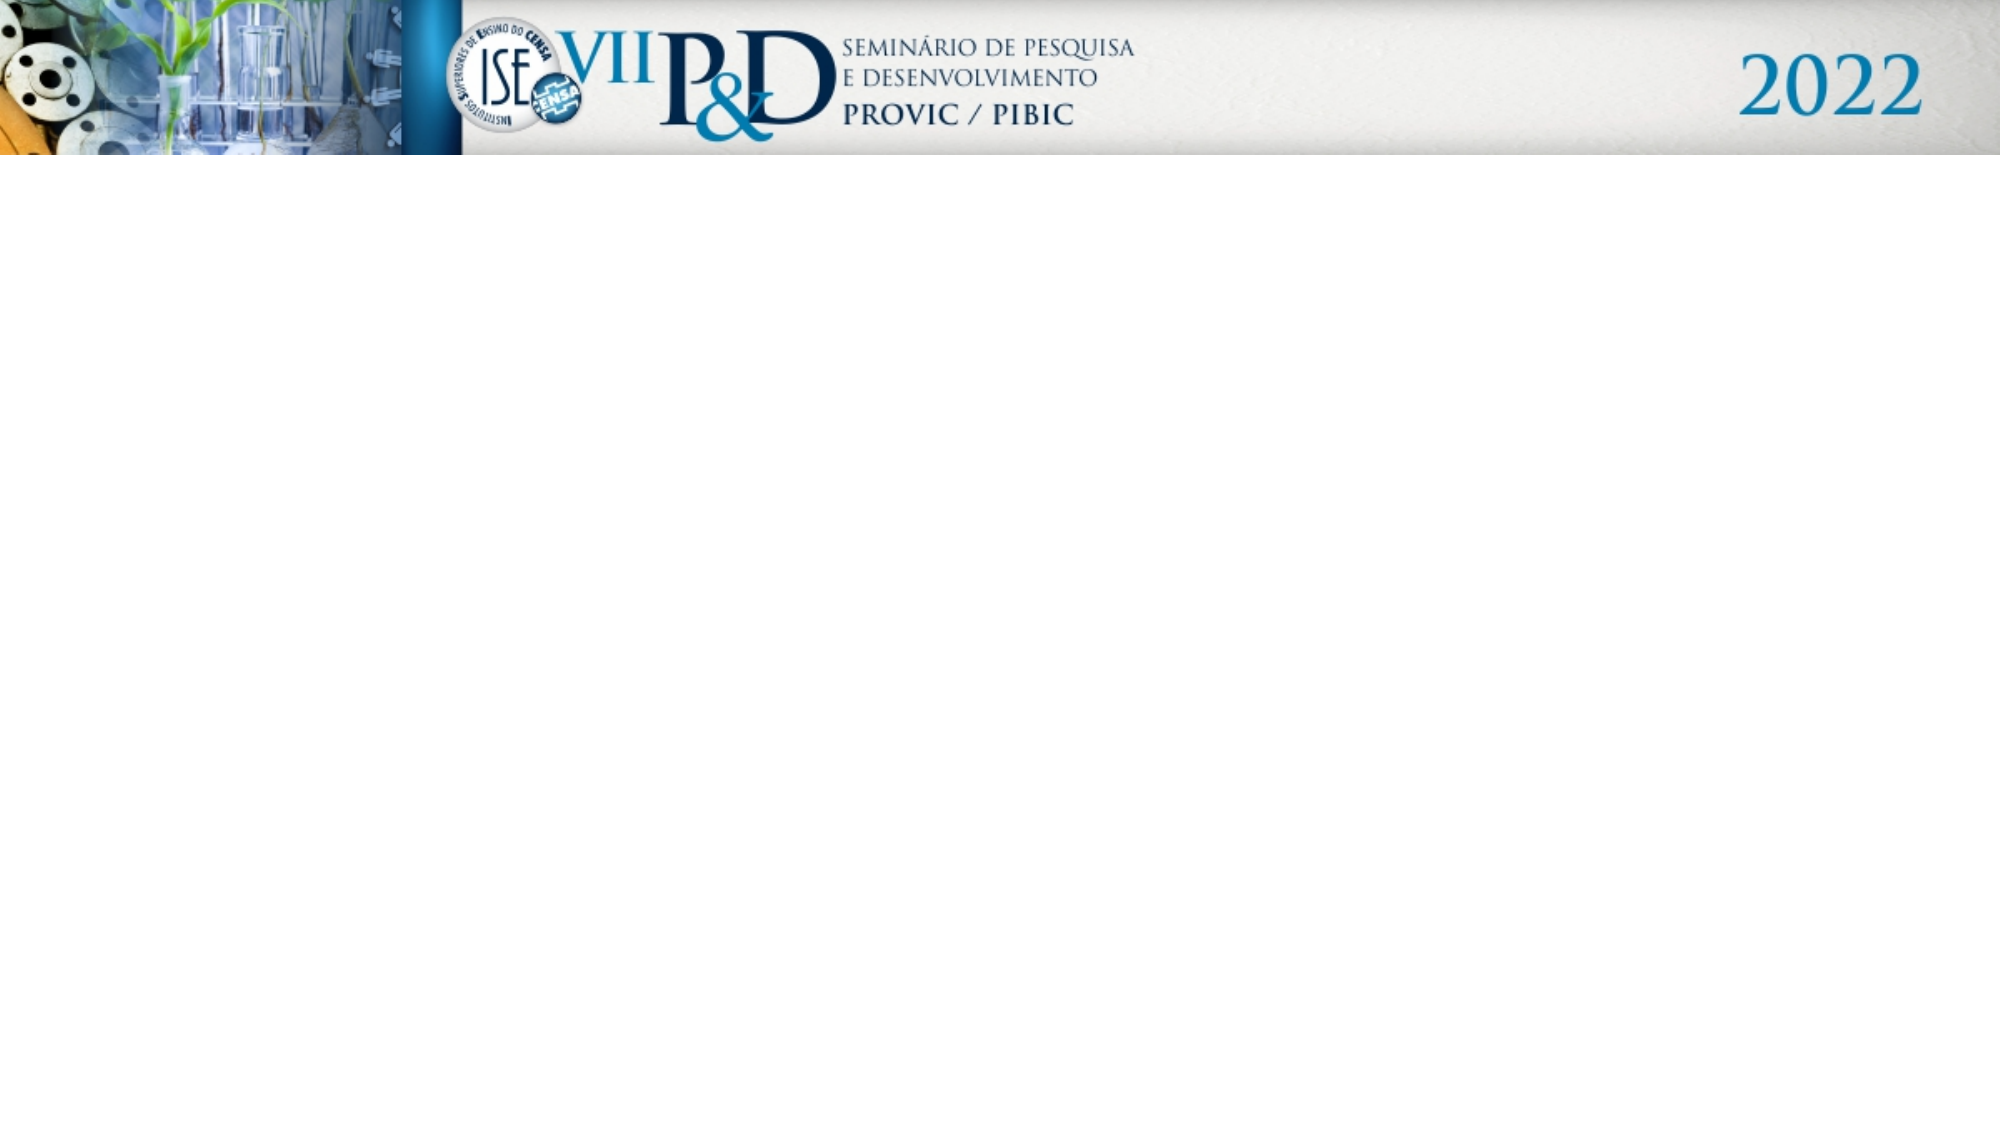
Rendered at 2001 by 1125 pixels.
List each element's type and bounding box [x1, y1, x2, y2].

picture [0, 0, 2000, 155]
